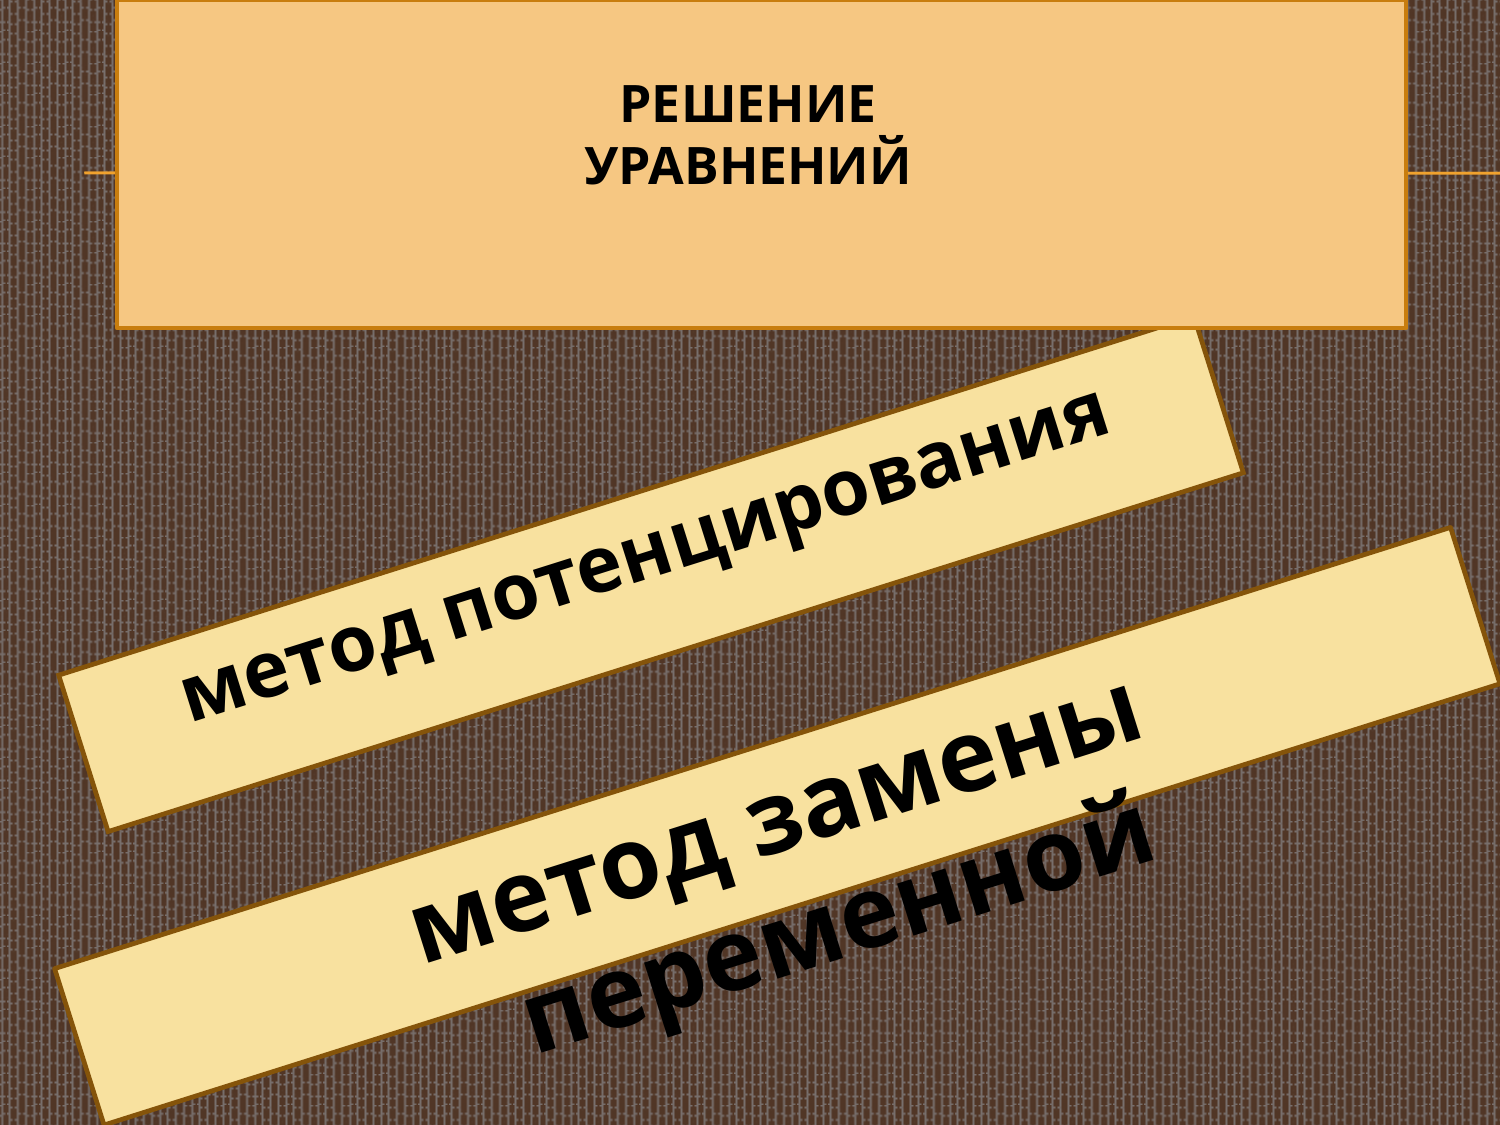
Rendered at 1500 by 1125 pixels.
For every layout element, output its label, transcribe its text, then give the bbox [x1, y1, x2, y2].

text_box метод замены переменной [54, 527, 1500, 1125]
title РЕШЕНИЕ УРАВНЕНИЙ [117, 0, 1407, 329]
list метод потенцирования [57, 329, 1245, 833]
